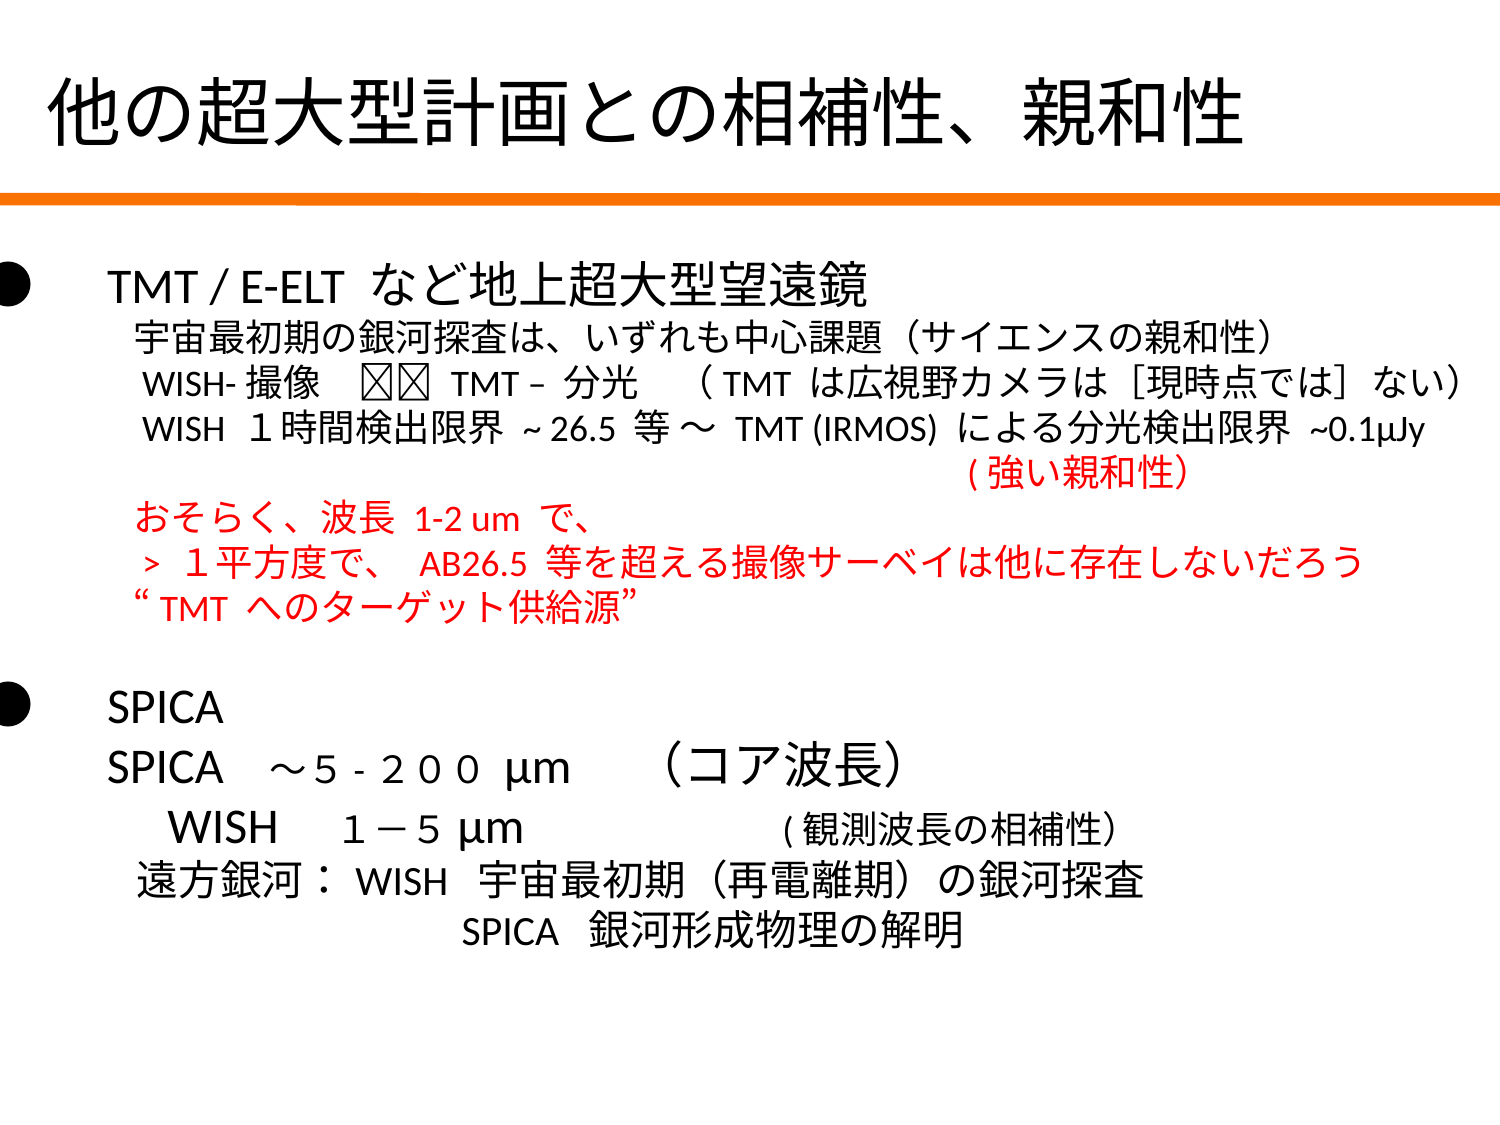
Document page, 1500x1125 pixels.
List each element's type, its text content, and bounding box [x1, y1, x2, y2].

text_box ● TMT / E-ELT など地上超大型望遠鏡 宇宙最初期の銀河探査は、いずれも中心課題（サイエンスの親和性） WISH-撮像  TMT – 分光 （TMT は広視野カメラは［現時点では］ない） WISH １時間検出限界 ~ 26.5 等 ～ TMT (IRMOS) による分光検出限界 ~0.1μJy (強い親和性） おそらく、波長 1-2 um で、 > １平方度で、 AB26.5 等を超える撮像サーベイは他に存在しないだろう “TMT へのターゲット供給源” ● SPICA SPICA ～５-２００ μm （コア波長） WISH １－５μm (観測波長の相補性） 遠方銀河：WISH 宇宙最初期（再電離期）の銀河探査 SPICA 銀河形成物理の解明 [0, 246, 1499, 1011]
text_box 他の超大型計画との相補性、親和性 [32, 58, 1261, 164]
